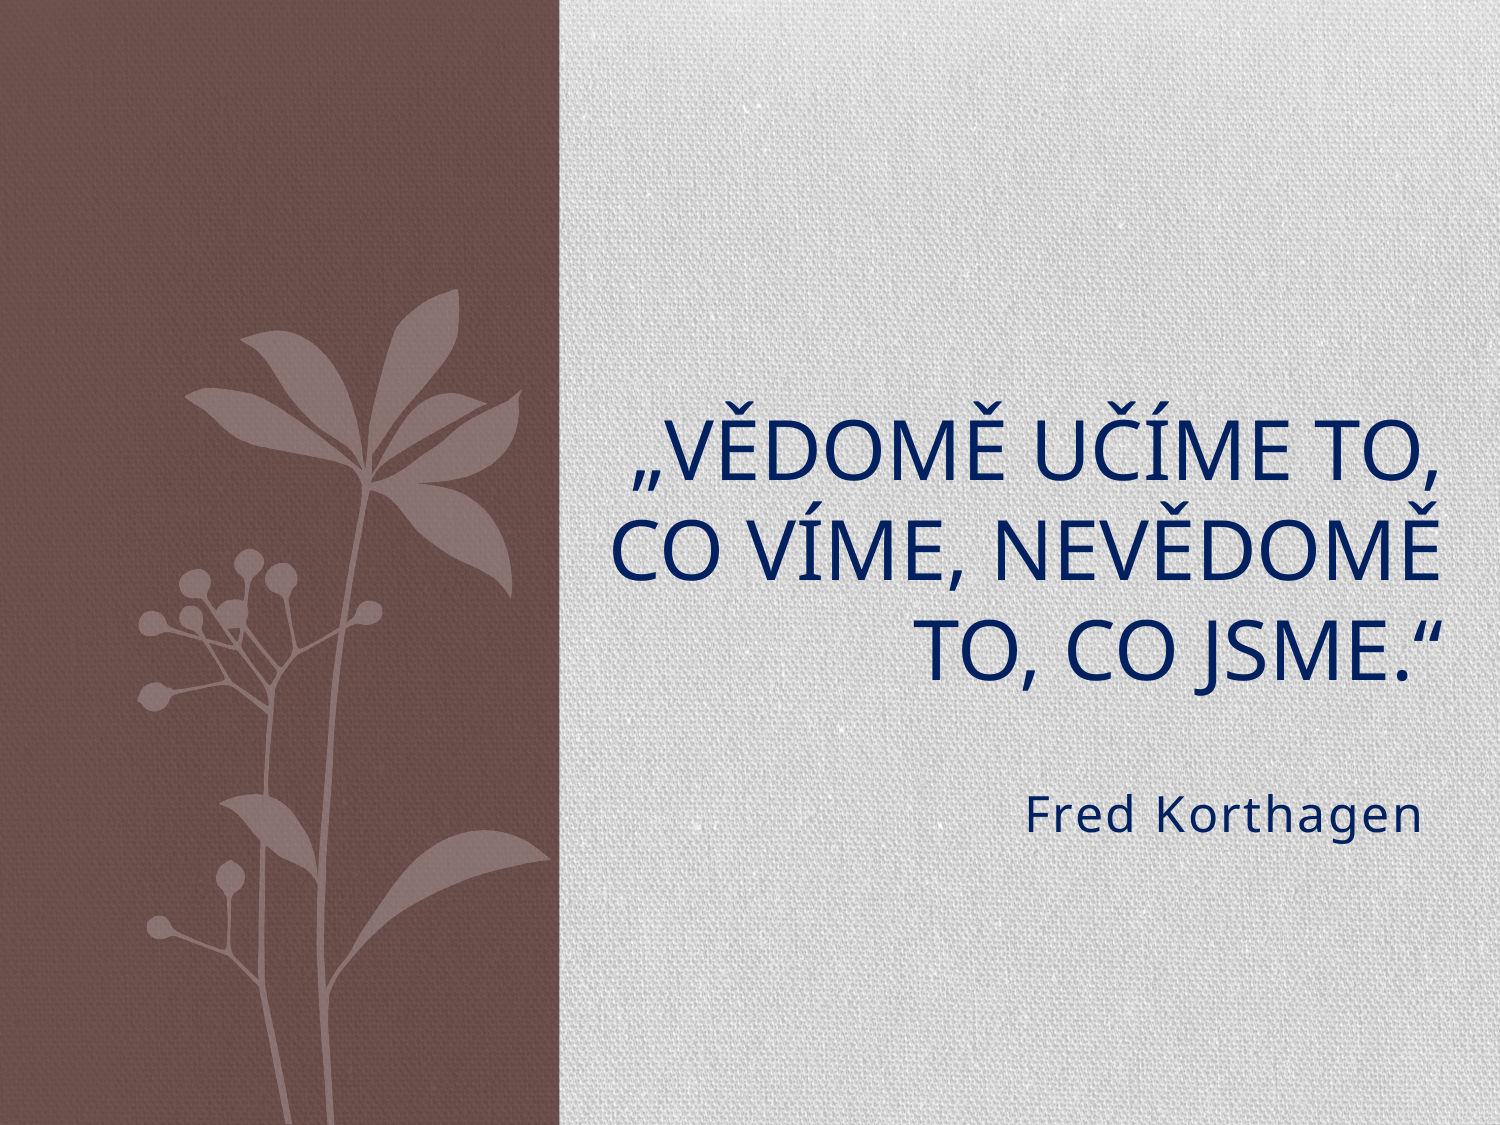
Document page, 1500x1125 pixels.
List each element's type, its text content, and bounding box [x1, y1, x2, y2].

subtitle Fred Korthagen [614, 775, 1454, 870]
title „Vědomě učíme to, co víme, nevědomě to, co jsme.“ [549, 361, 1459, 705]
